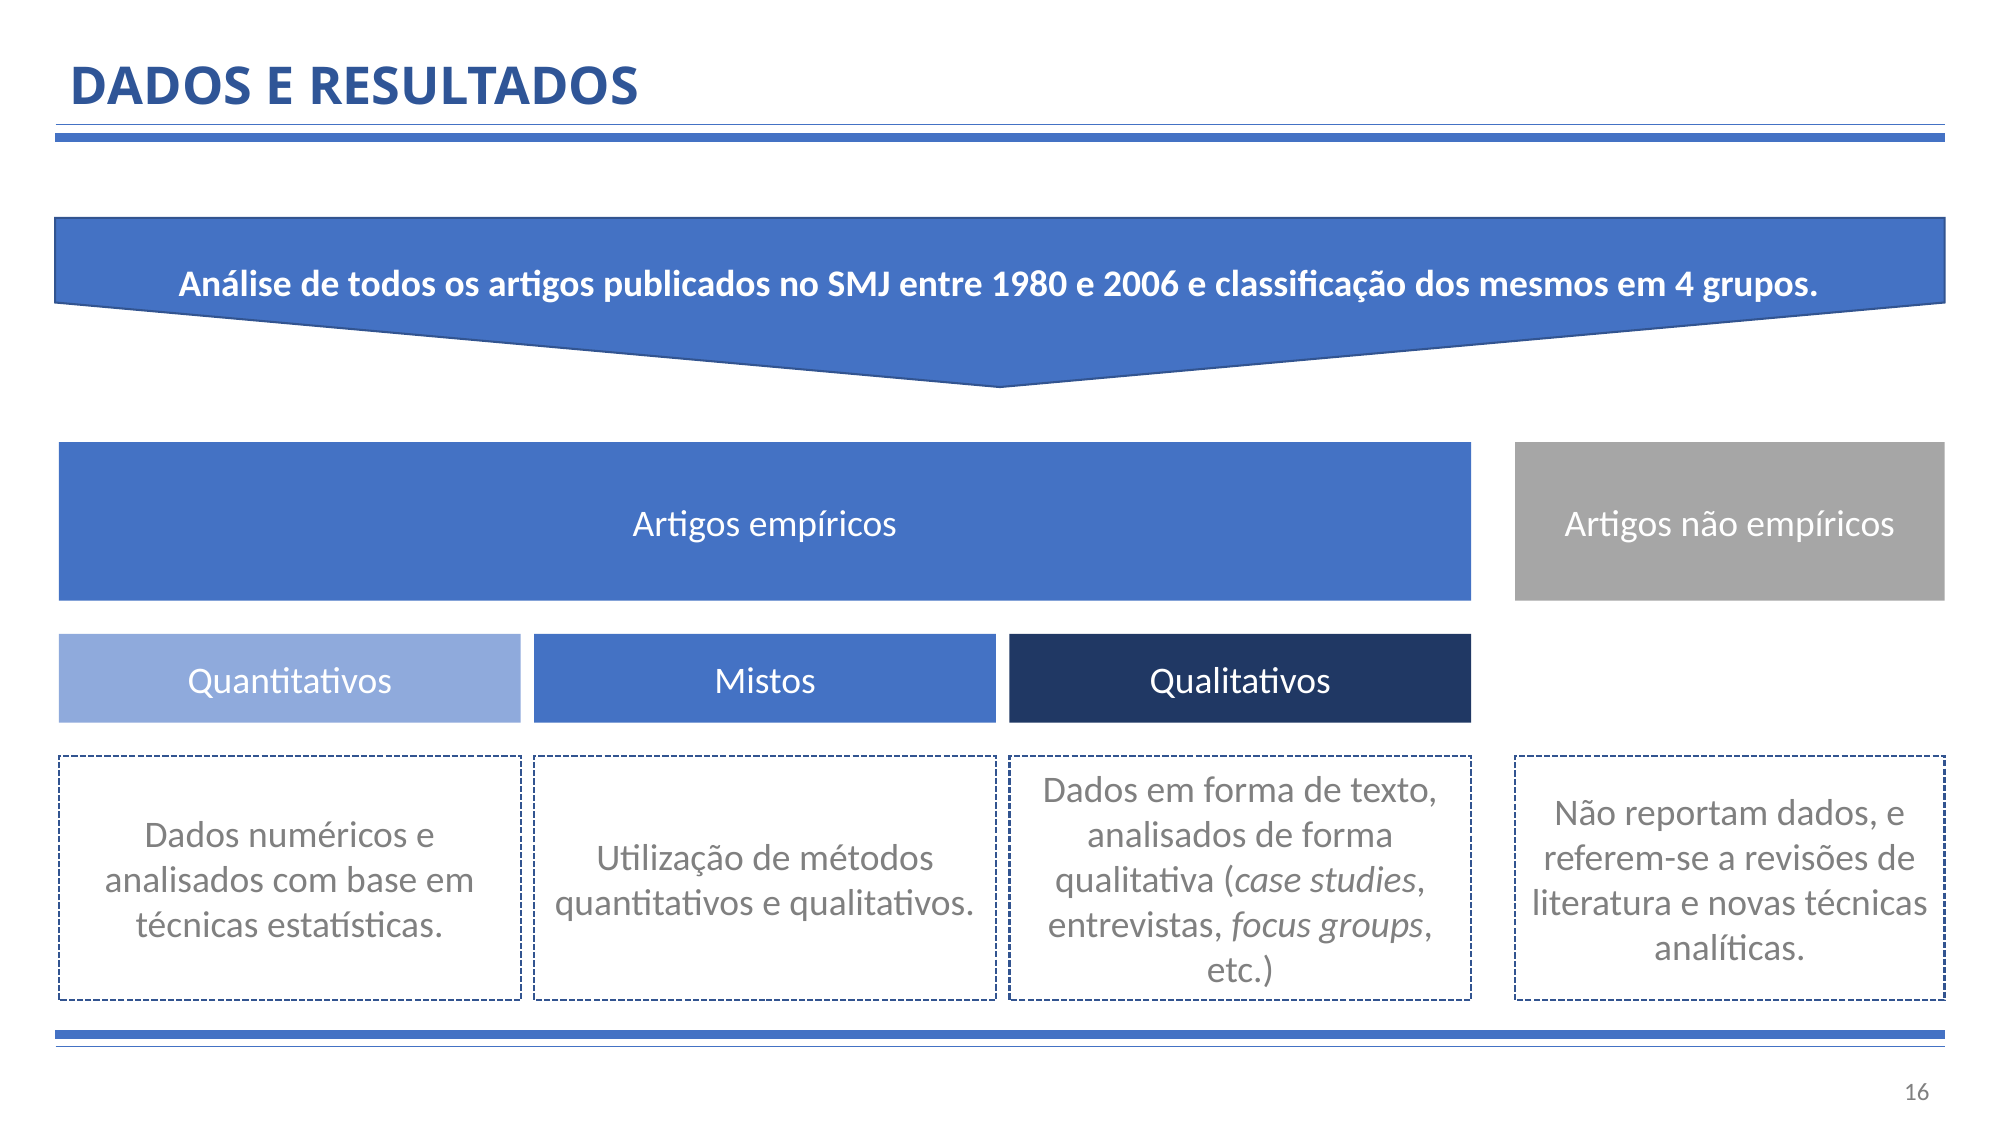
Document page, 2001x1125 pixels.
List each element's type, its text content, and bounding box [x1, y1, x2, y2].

title DADOS E RESULTADOS [55, 55, 1555, 123]
text_box Não reportam dados, e referem-se a revisões de literatura e novas técnicas analíticas. [1514, 755, 1946, 1001]
text_box Análise de todos os artigos publicados no SMJ entre 1980 e 2006 e classificação dos mesmos em 4 grupos. [54, 216, 1946, 389]
text_box Quantitativos [58, 633, 522, 724]
text_box Dados em forma de texto, analisados de forma qualitativa (case studies, entrevistas, focus groups, etc.) [1008, 755, 1472, 1001]
slide_number 16 [1838, 1059, 1945, 1121]
text_box Dados numéricos e analisados com base em técnicas estatísticas. [58, 755, 522, 1001]
text_box Artigos não empíricos [1514, 441, 1946, 602]
text_box Utilização de métodos quantitativos e qualitativos. [533, 755, 997, 1001]
text_box Mistos [533, 633, 997, 724]
text_box Artigos empíricos [58, 441, 1472, 602]
text_box Qualitativos [1008, 633, 1472, 724]
